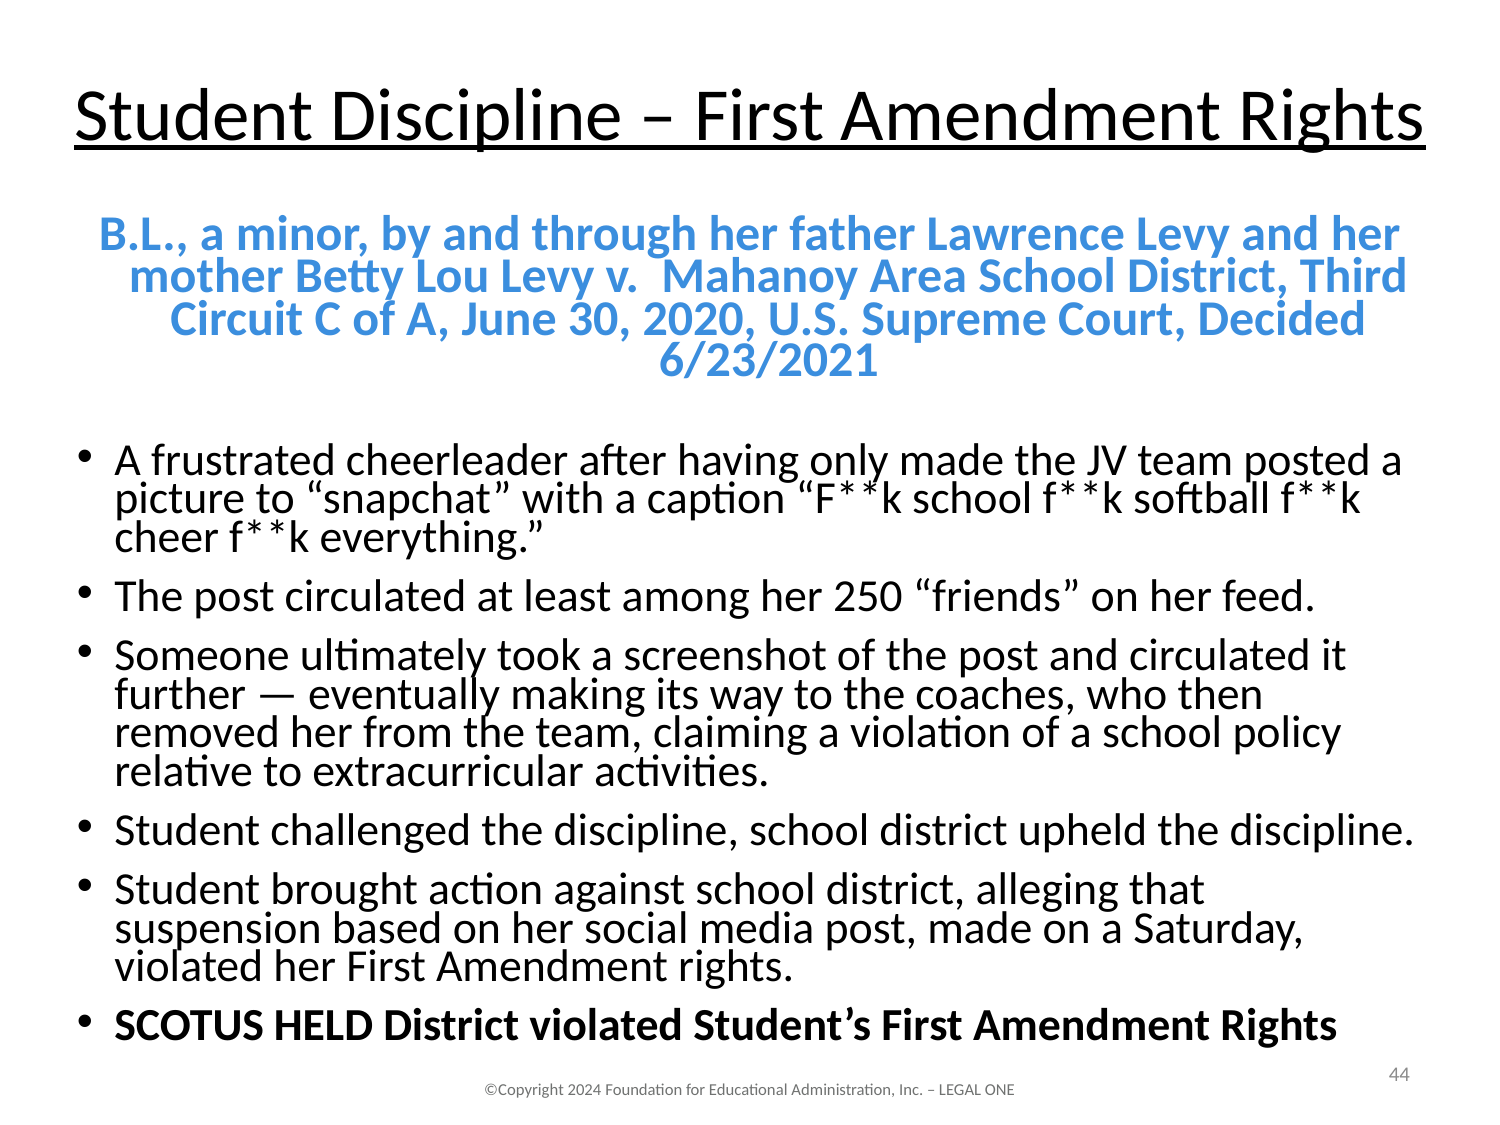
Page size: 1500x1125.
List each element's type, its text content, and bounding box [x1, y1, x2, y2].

slide_number 44 [1074, 1042, 1425, 1103]
list B.L., a minor, by and through her father Lawrence Levy and her mother Betty Lou Levy v. Mahanoy Area School District, Third Circuit C of A, June 30, 2020, U.S. Supreme Court, Decided 6/23/2021 A frustrated cheerleader after having only made the JV team posted a picture to “snapchat” with a caption “F**k school f**k softball f**k cheer f**k everything.” The post circulated at least among her 250 “friends” on her feed. Someone ultimately took a screenshot of the post and circulated it further — eventually making its way to the coaches, who then removed her from the team, claiming a violation of a school policy relative to extracurricular activities. Student challenged the discipline, school district upheld the discipline. Student brought action against school district, alleging that suspension based on her social media post, made on a Saturday, violated her First Amendment rights. SCOTUS HELD District violated Student’s First Amendment Rights [61, 209, 1438, 1036]
title Student Discipline – First Amendment Rights [0, 22, 1500, 210]
